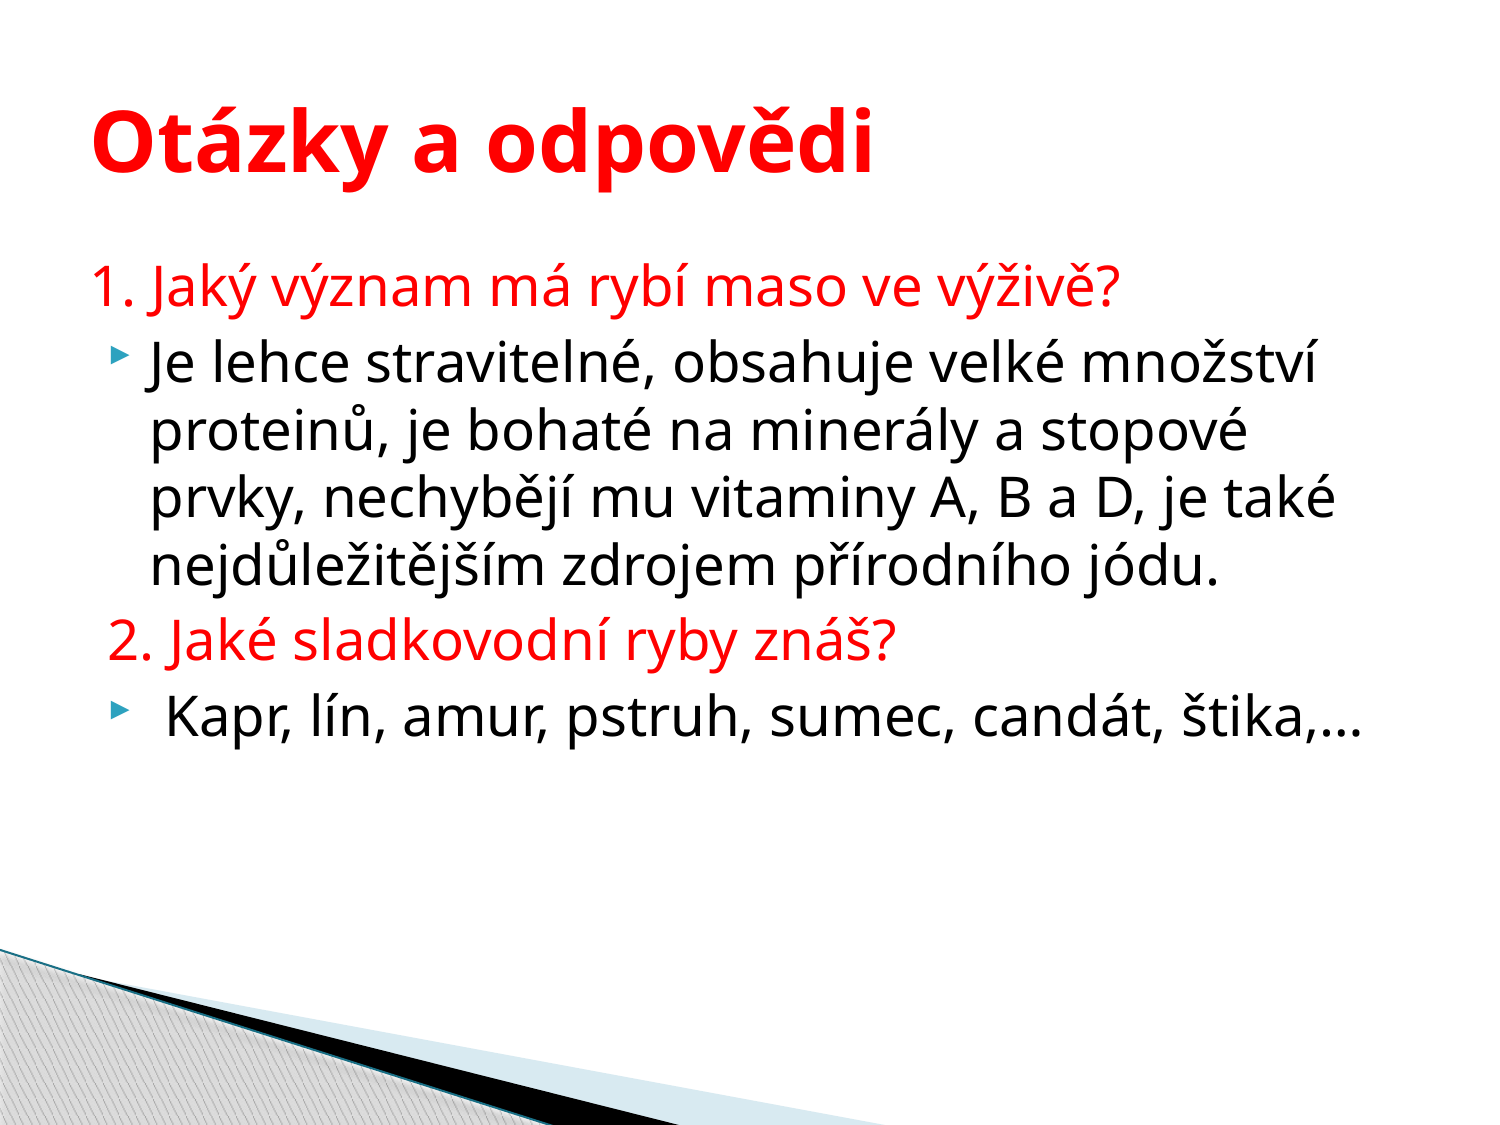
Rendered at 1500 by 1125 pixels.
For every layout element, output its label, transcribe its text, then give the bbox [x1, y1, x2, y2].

title Otázky a odpovědi [75, 45, 1425, 233]
list 1. Jaký význam má rybí maso ve výživě? Je lehce stravitelné, obsahuje velké množství proteinů, je bohaté na minerály a stopové prvky, nechybějí mu vitaminy A, B a D, je také nejdůležitějším zdrojem přírodního jódu. 2. Jaké sladkovodní ryby znáš? Kapr, lín, amur, pstruh, sumec, candát, štika,… [75, 243, 1425, 986]
